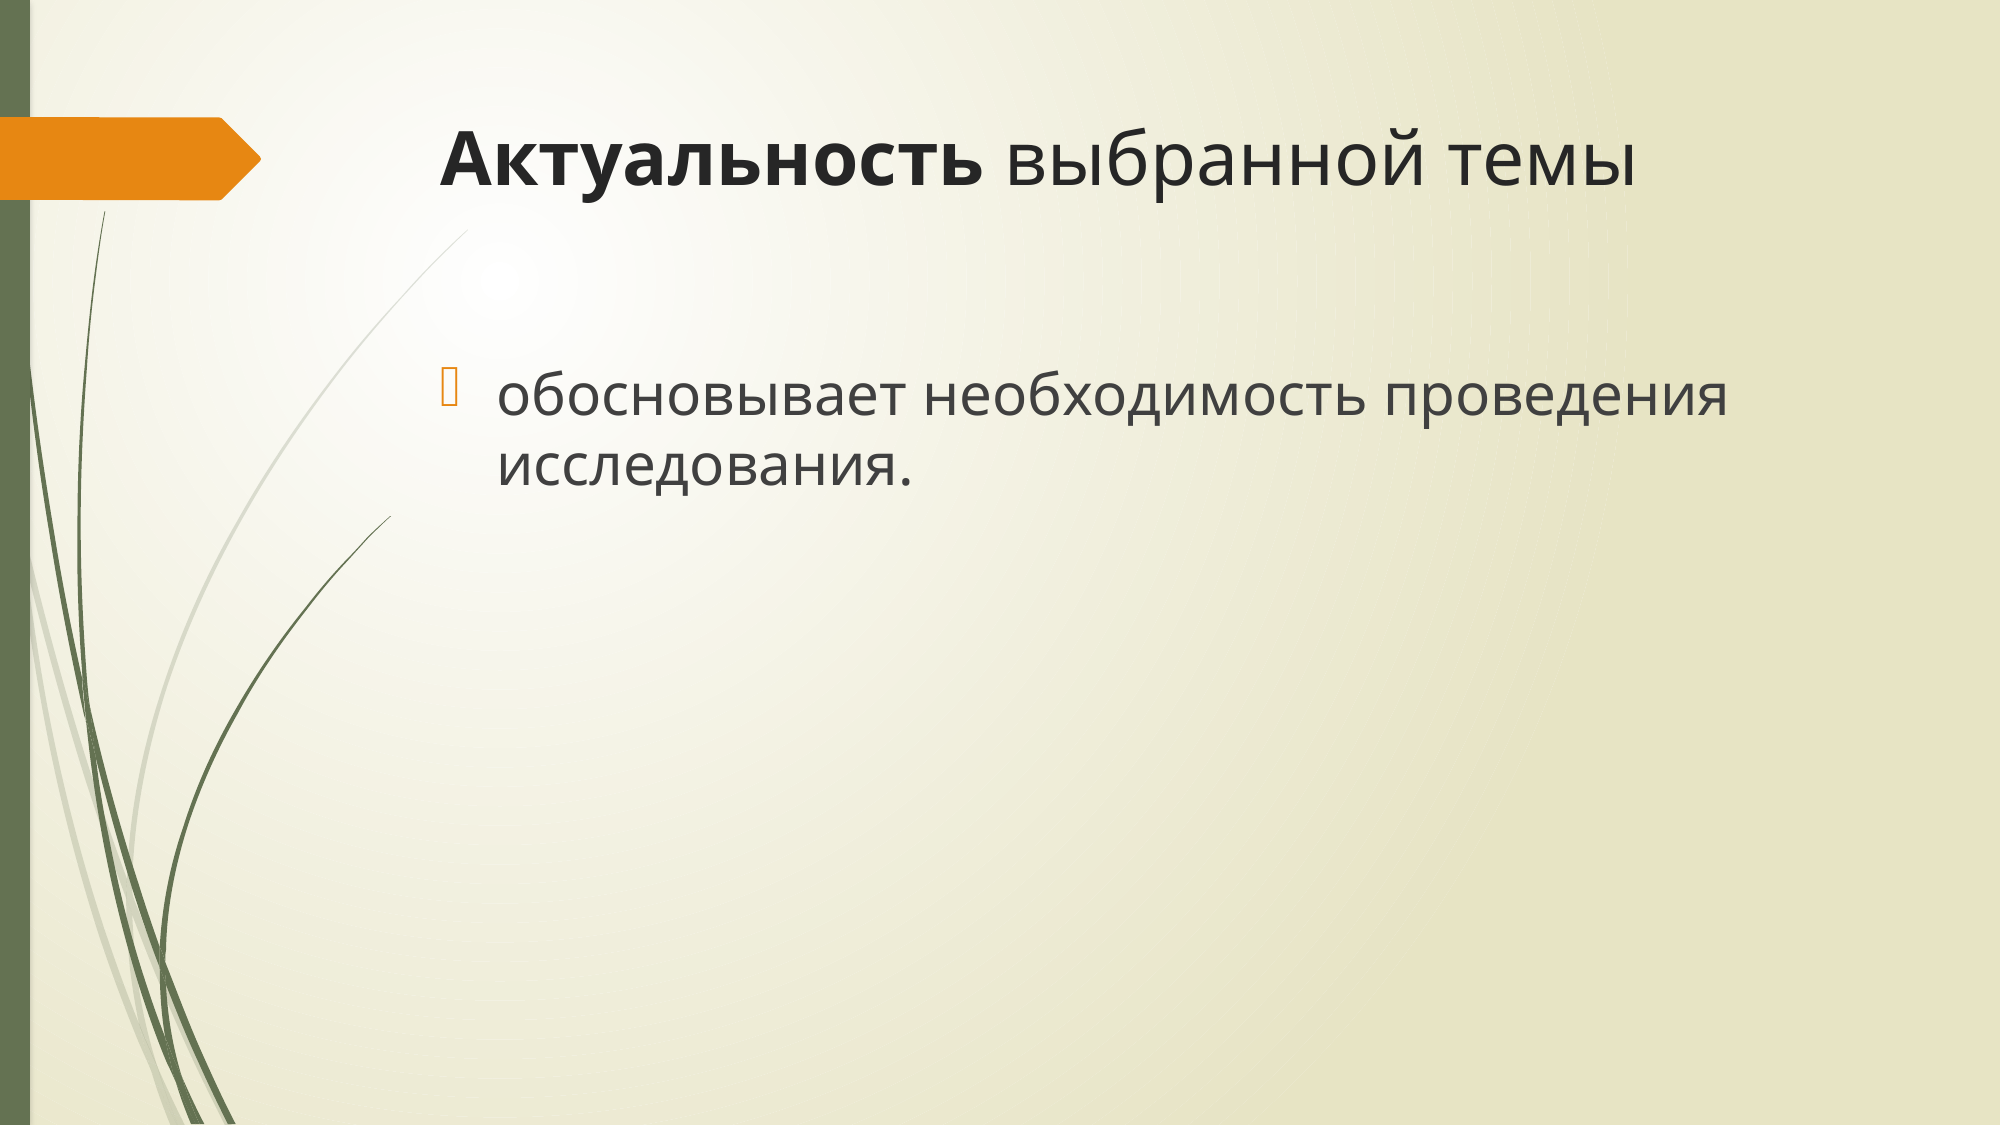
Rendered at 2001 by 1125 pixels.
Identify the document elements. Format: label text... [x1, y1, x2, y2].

list обосновывает необходимость проведения исследования. [424, 350, 1917, 970]
title Актуальность выбранной темы [425, 102, 1888, 313]
